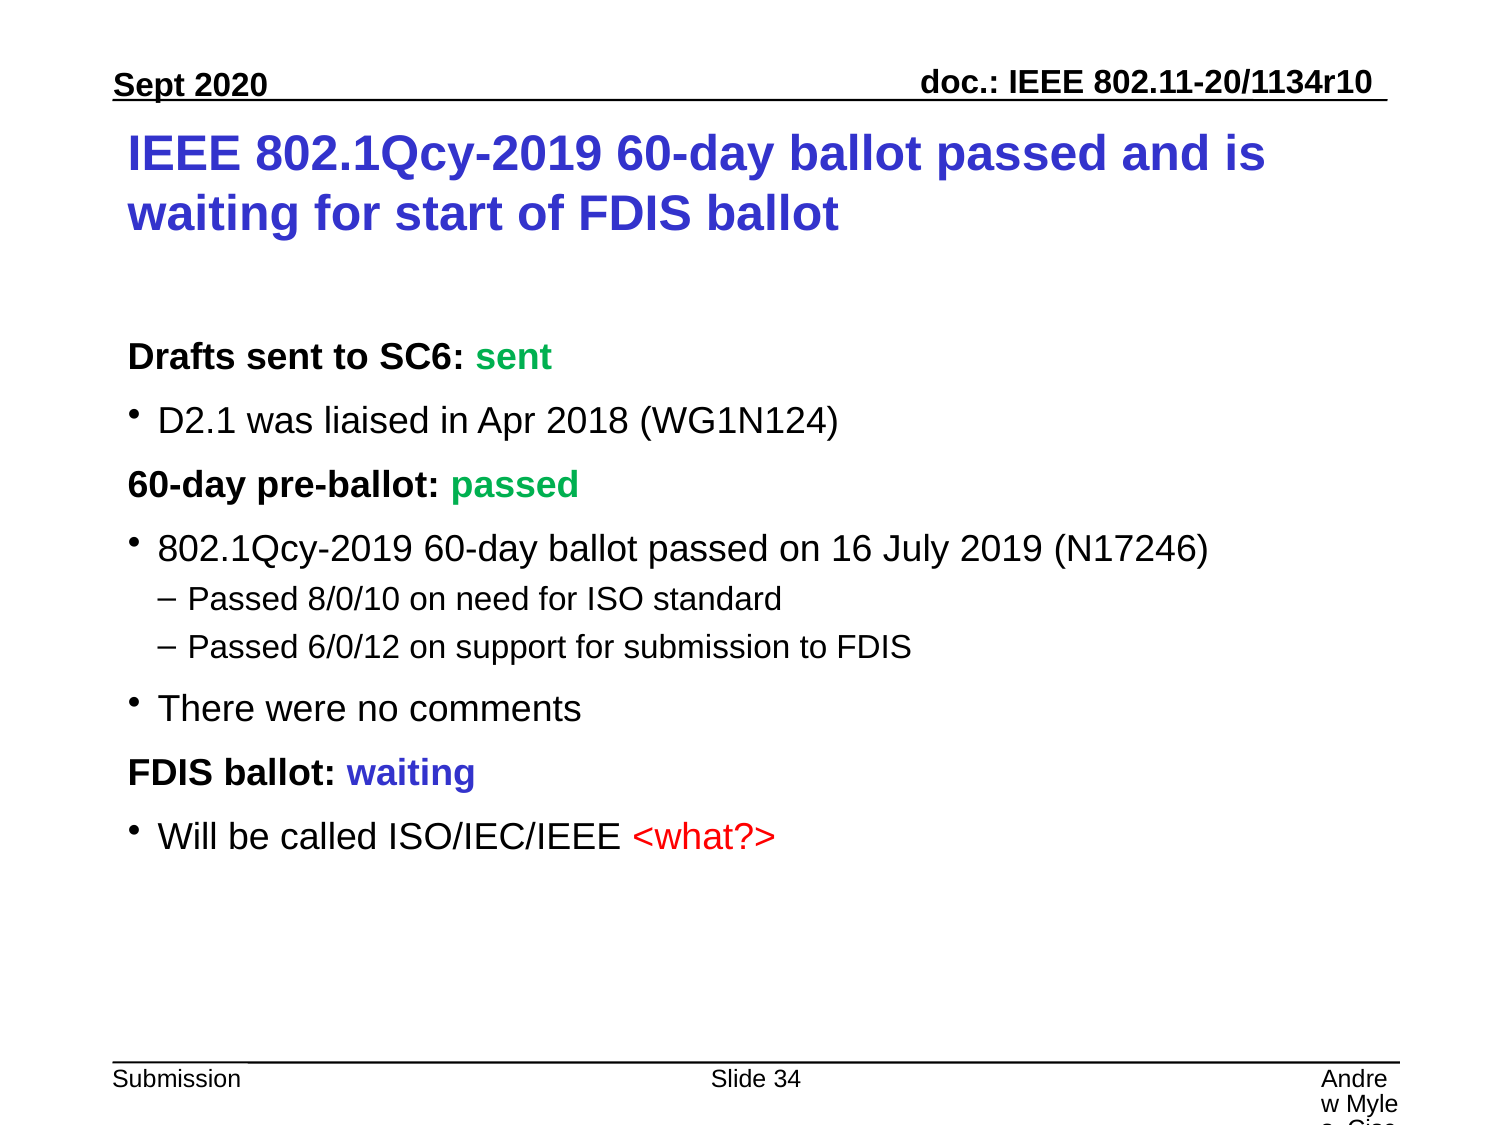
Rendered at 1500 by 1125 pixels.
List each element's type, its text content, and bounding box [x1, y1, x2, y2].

list Drafts sent to SC6: sent D2.1 was liaised in Apr 2018 (WG1N124) 60-day pre-ballot: passed 802.1Qcy-2019 60-day ballot passed on 16 July 2019 (N17246) Passed 8/0/10 on need for ISO standard Passed 6/0/12 on support for submission to FDIS There were no comments FDIS ballot: waiting Will be called ISO/IEC/IEEE <what?> [112, 324, 1388, 1000]
title IEEE 802.1Qcy-2019 60-day ballot passed and is waiting for start of FDIS ballot [112, 112, 1388, 288]
slide_number Slide 34 [709, 1061, 803, 1093]
footer Andrew Myles, Cisco [1320, 1061, 1402, 1093]
